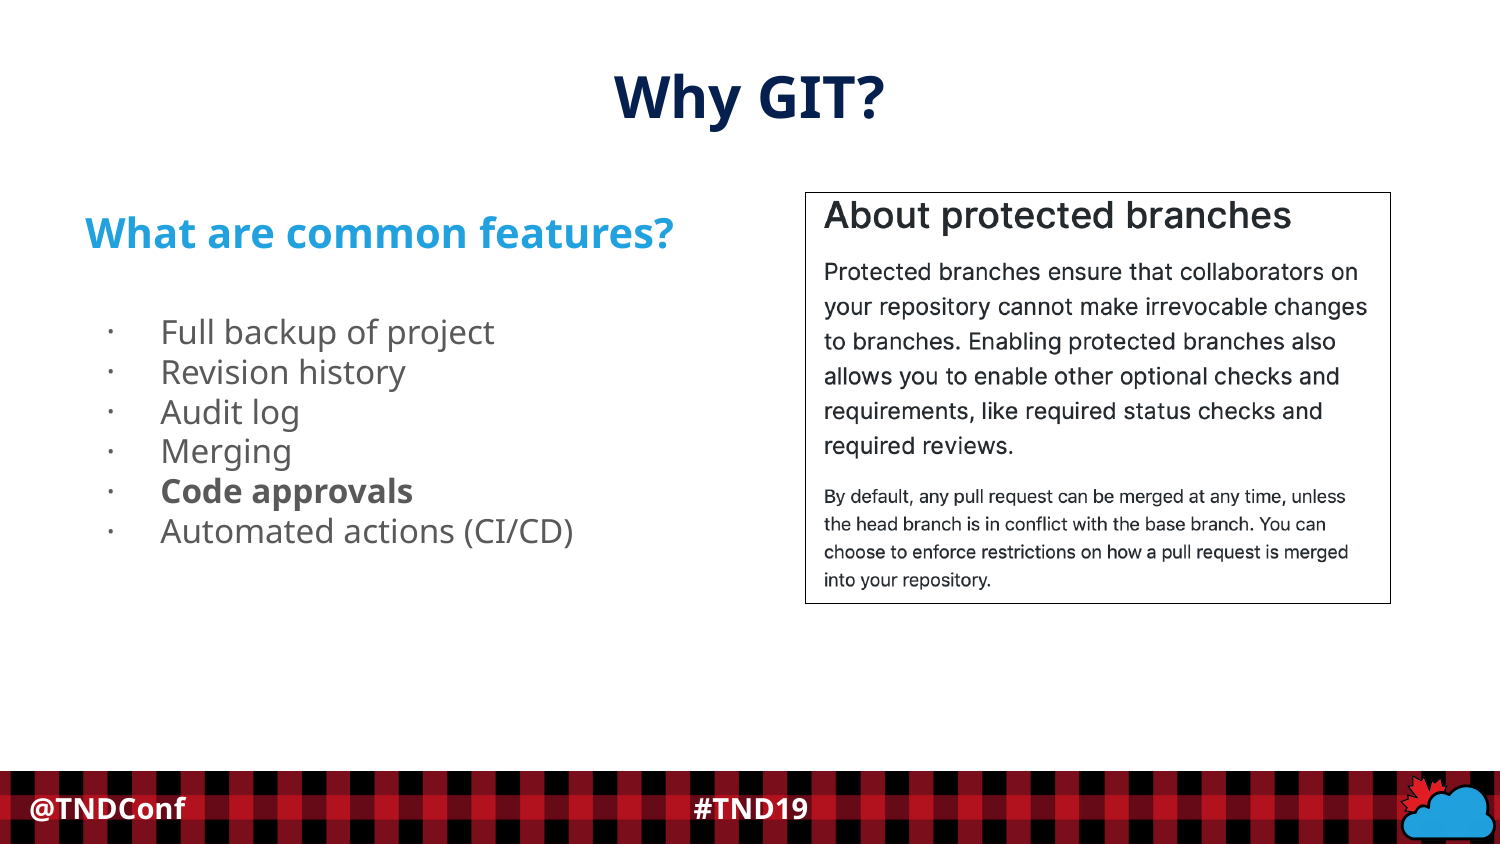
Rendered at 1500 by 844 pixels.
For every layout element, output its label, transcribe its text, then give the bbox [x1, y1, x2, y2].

picture [0, 771, 1500, 844]
text_box What are common features? [70, 192, 717, 256]
text_box Why GIT? [79, 45, 1421, 160]
picture [805, 191, 1391, 604]
text_box Full backup of project Revision history Audit log Merging Code approvals Automated actions (CI/CD) [70, 256, 1412, 712]
